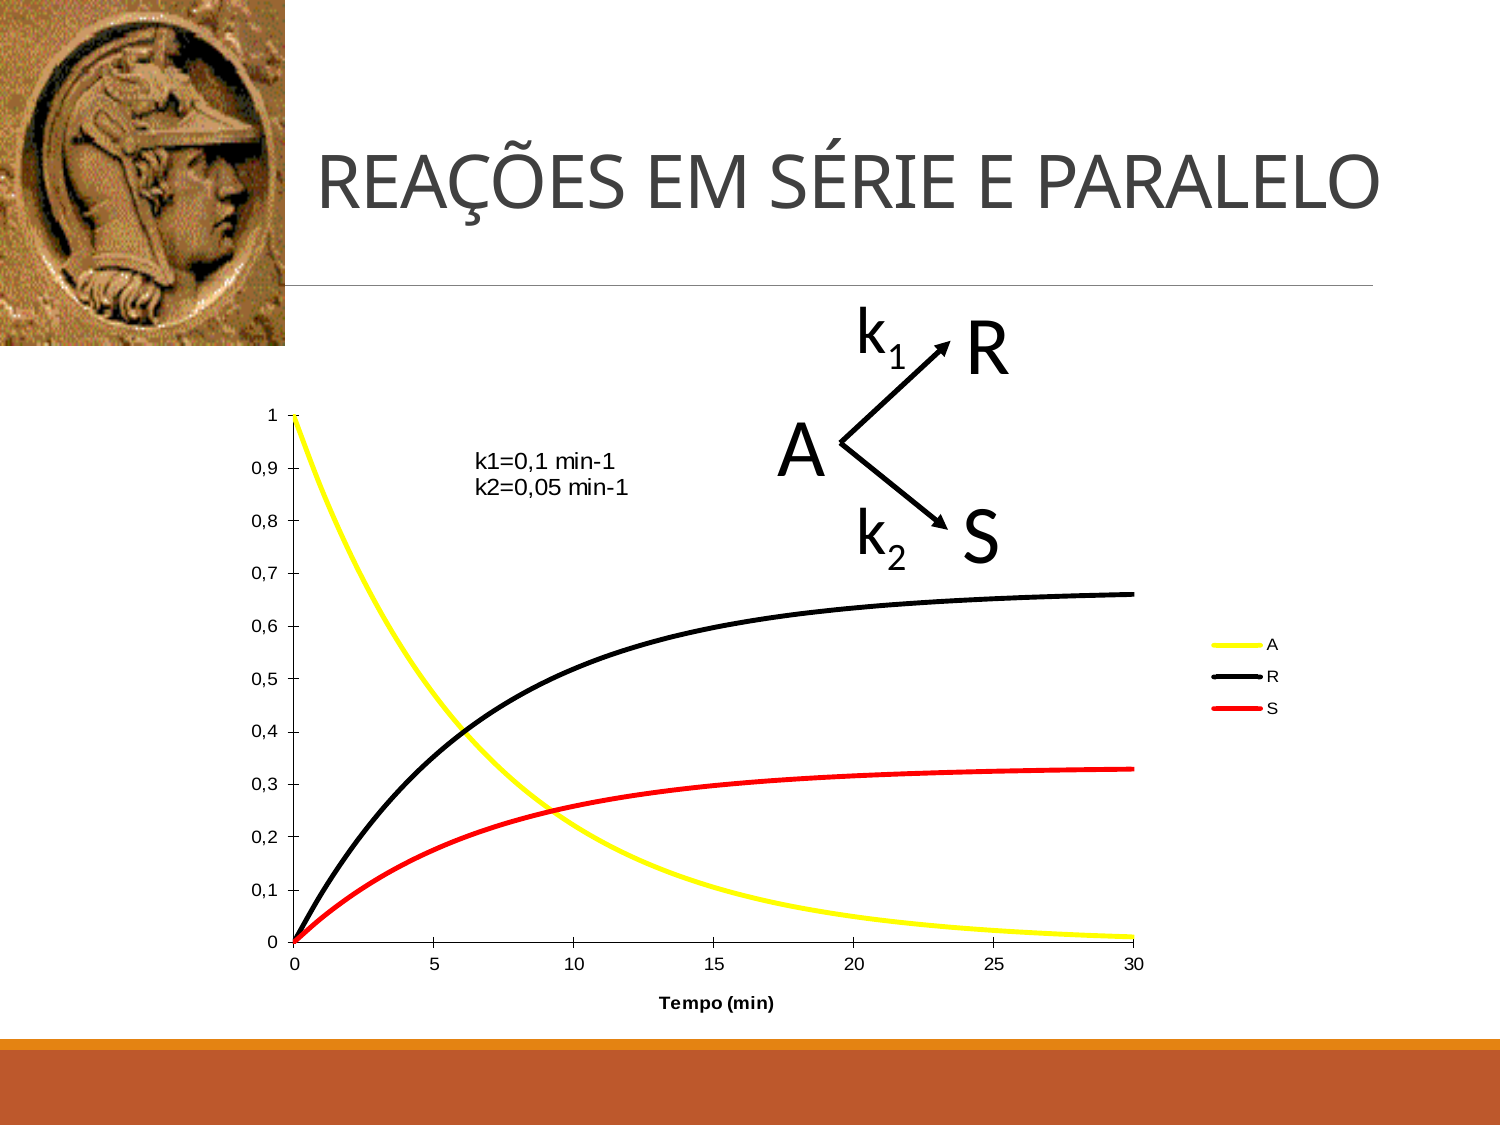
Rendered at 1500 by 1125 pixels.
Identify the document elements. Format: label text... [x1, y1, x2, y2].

picture [0, 0, 288, 351]
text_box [217, 367, 1306, 1065]
title REAÇÕES EM SÉRIE E PARALELO [297, 66, 1424, 232]
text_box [757, 278, 1030, 589]
